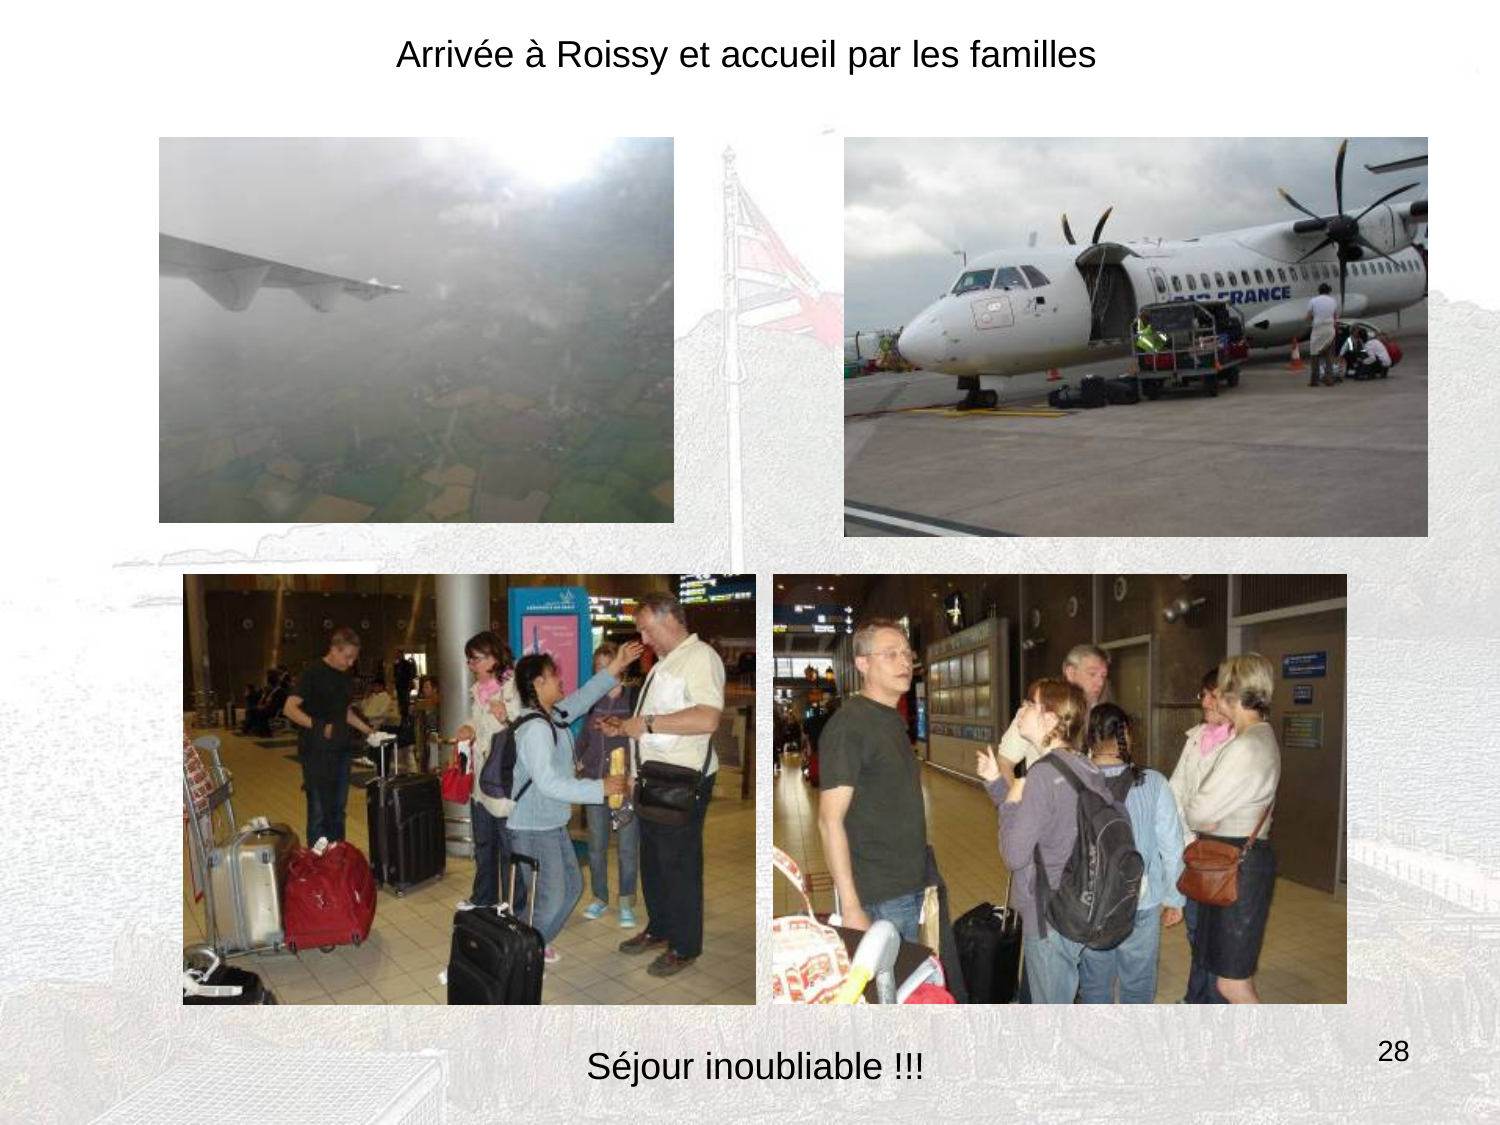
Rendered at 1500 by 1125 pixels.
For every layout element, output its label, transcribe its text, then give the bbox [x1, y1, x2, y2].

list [182, 574, 757, 1005]
text_box Séjour inoubliable !!! [513, 1034, 999, 1095]
text_box Arrivée à Roissy et accueil par les familles [381, 22, 1112, 83]
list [844, 136, 1428, 538]
picture [0, 0, 1500, 1125]
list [773, 573, 1347, 1005]
slide_number 28 [1074, 1024, 1426, 1103]
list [159, 136, 674, 523]
